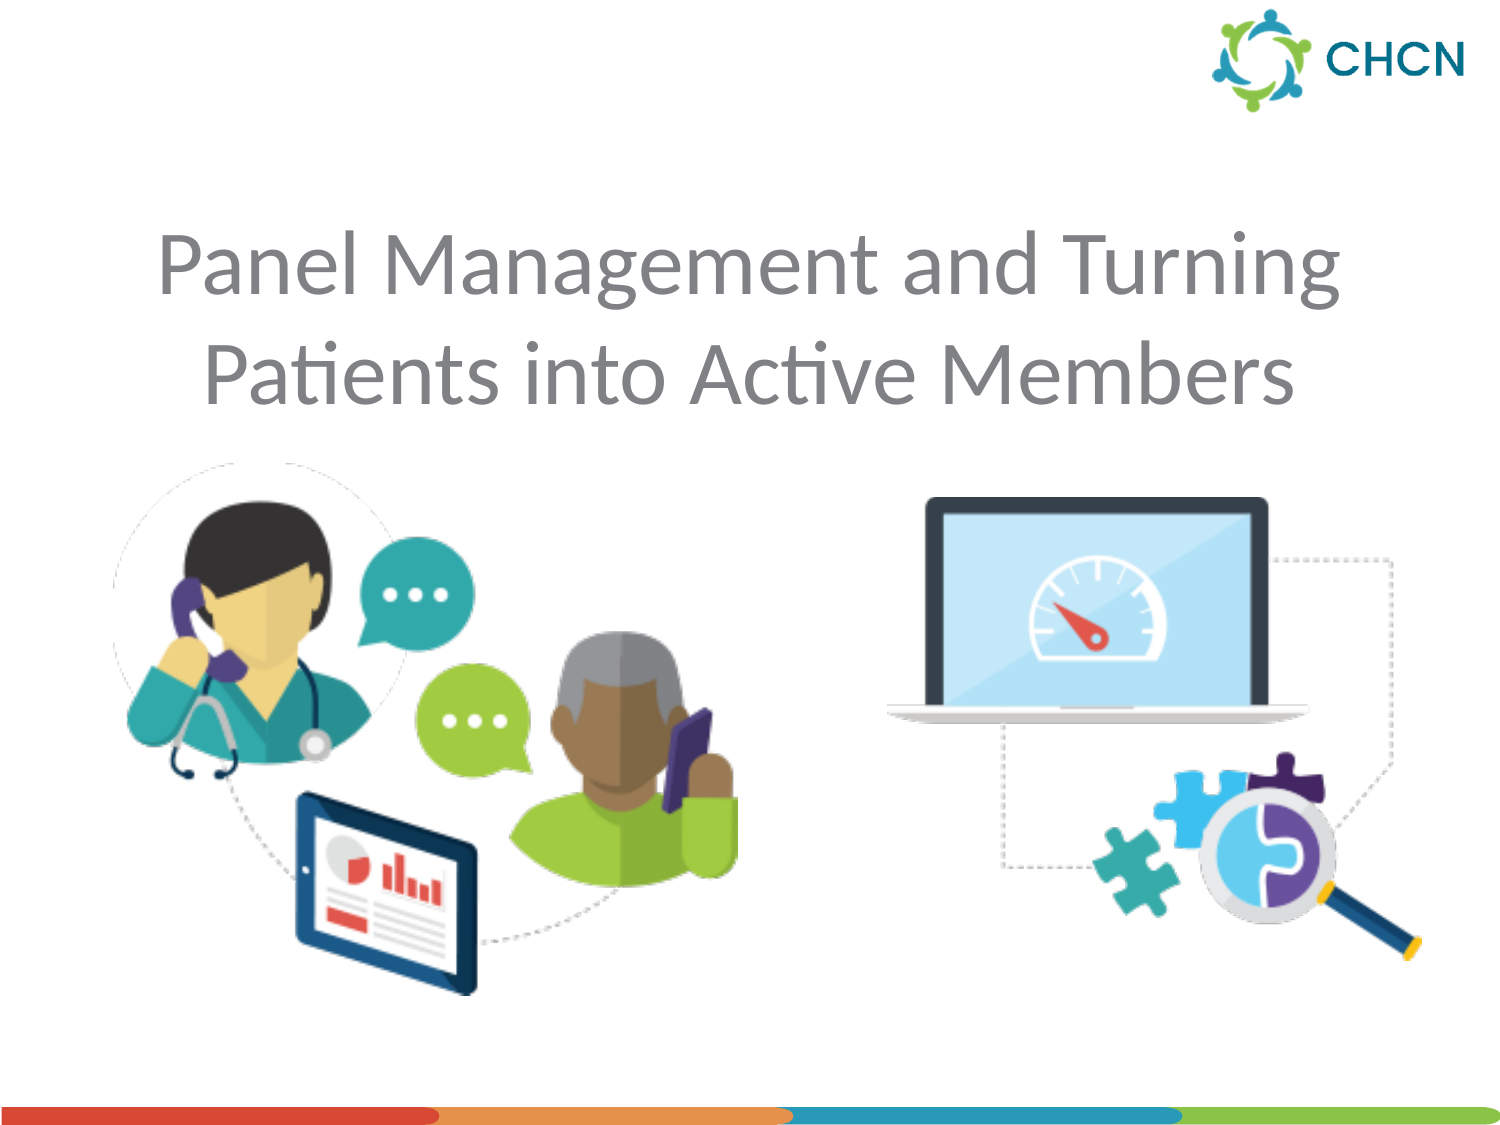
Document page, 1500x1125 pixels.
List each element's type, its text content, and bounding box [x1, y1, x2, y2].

title Panel Management and Turning Patients into Active Members [75, 137, 1425, 488]
picture [1, 1107, 1500, 1125]
picture [112, 462, 738, 996]
picture [887, 497, 1423, 961]
picture [1212, 8, 1475, 113]
